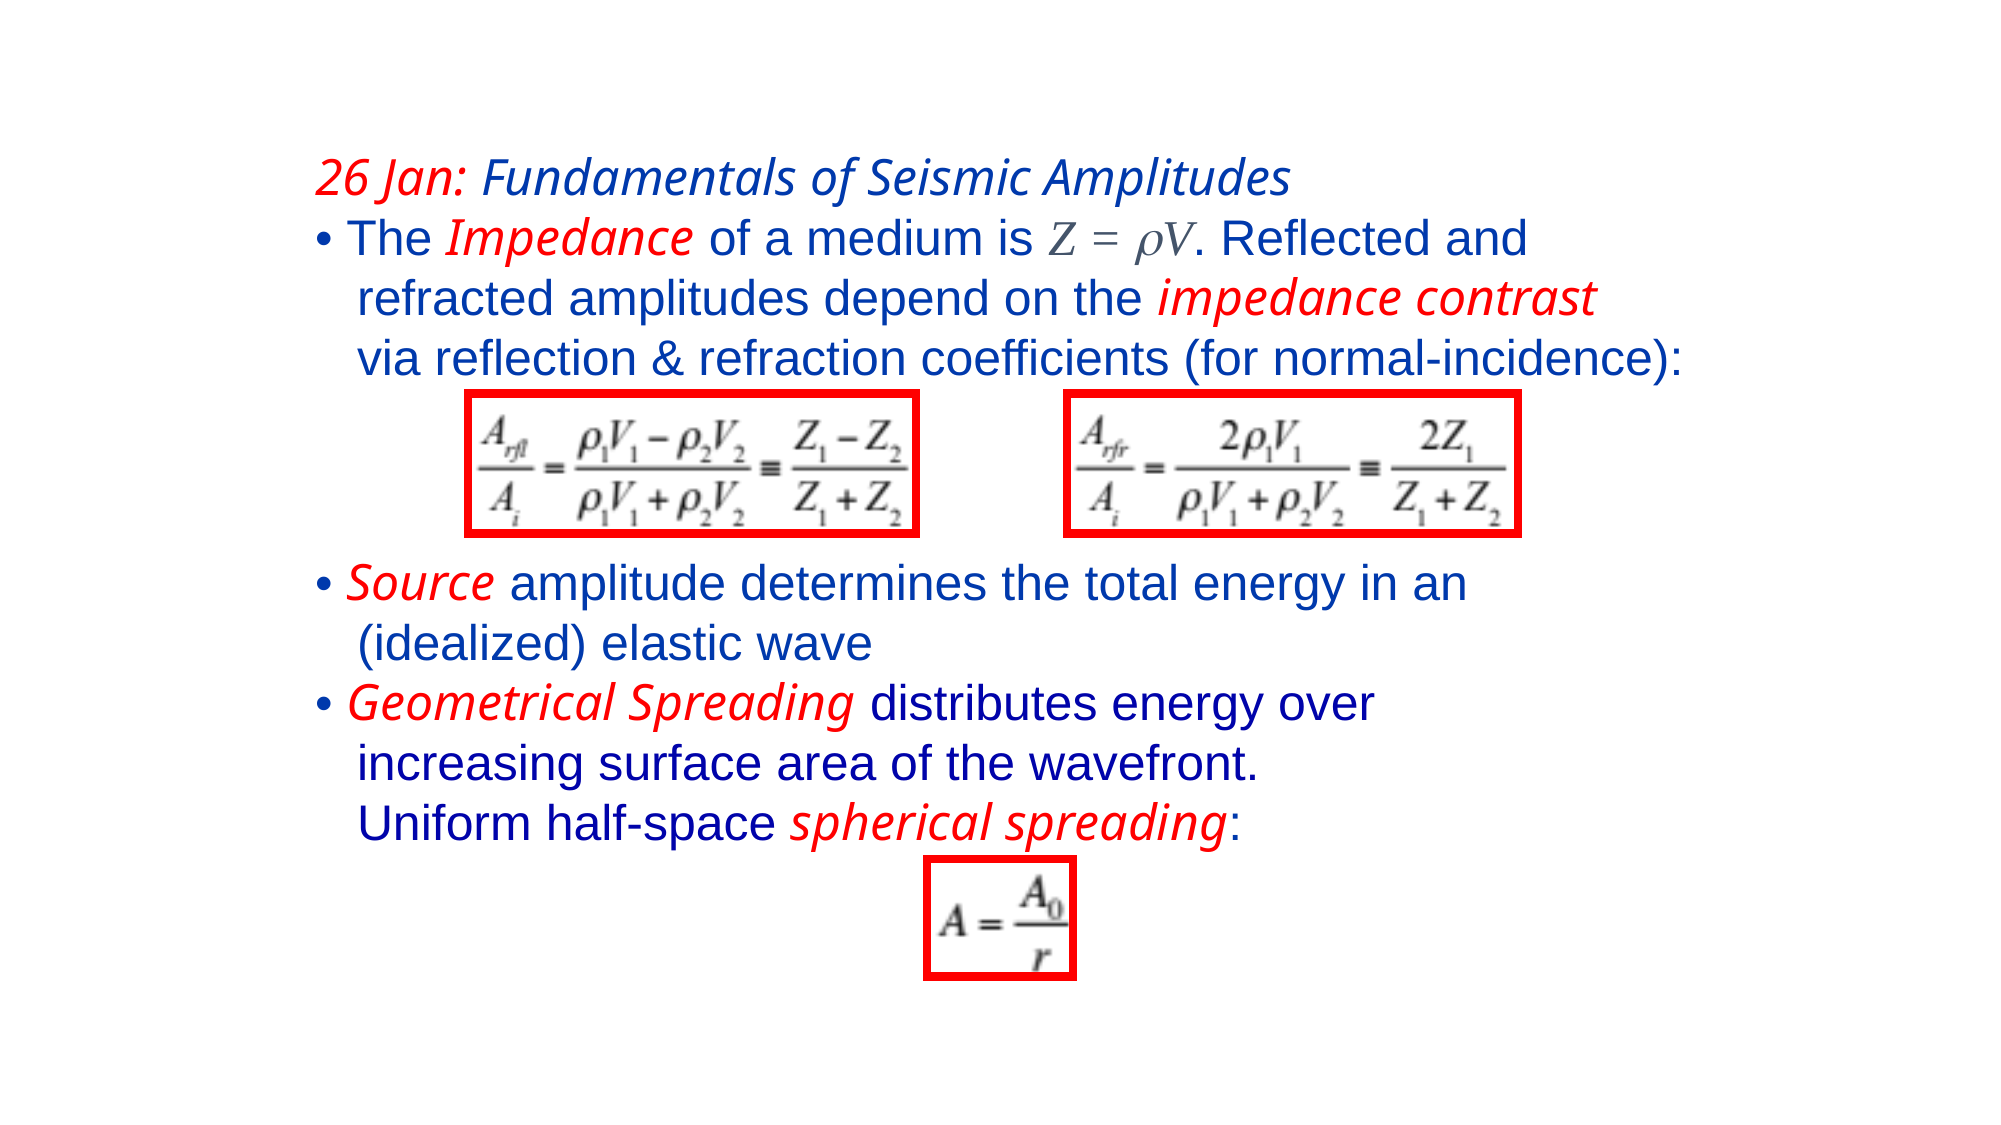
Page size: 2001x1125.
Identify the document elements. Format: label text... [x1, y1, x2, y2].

text_box 26 Jan: Fundamentals of Seismic Amplitudes • The Impedance of a medium is Z = V. Reflected and refracted amplitudes depend on the impedance contrast via reflection & refraction coefficients (for normal-incidence): • Source amplitude determines the total energy in an (idealized) elastic wave • Geometrical Spreading distributes energy over increasing surface area of the wavefront. Uniform half-space spherical spreading: [300, 138, 1700, 979]
picture [1070, 397, 1514, 530]
picture [931, 863, 1069, 973]
picture [472, 397, 912, 530]
